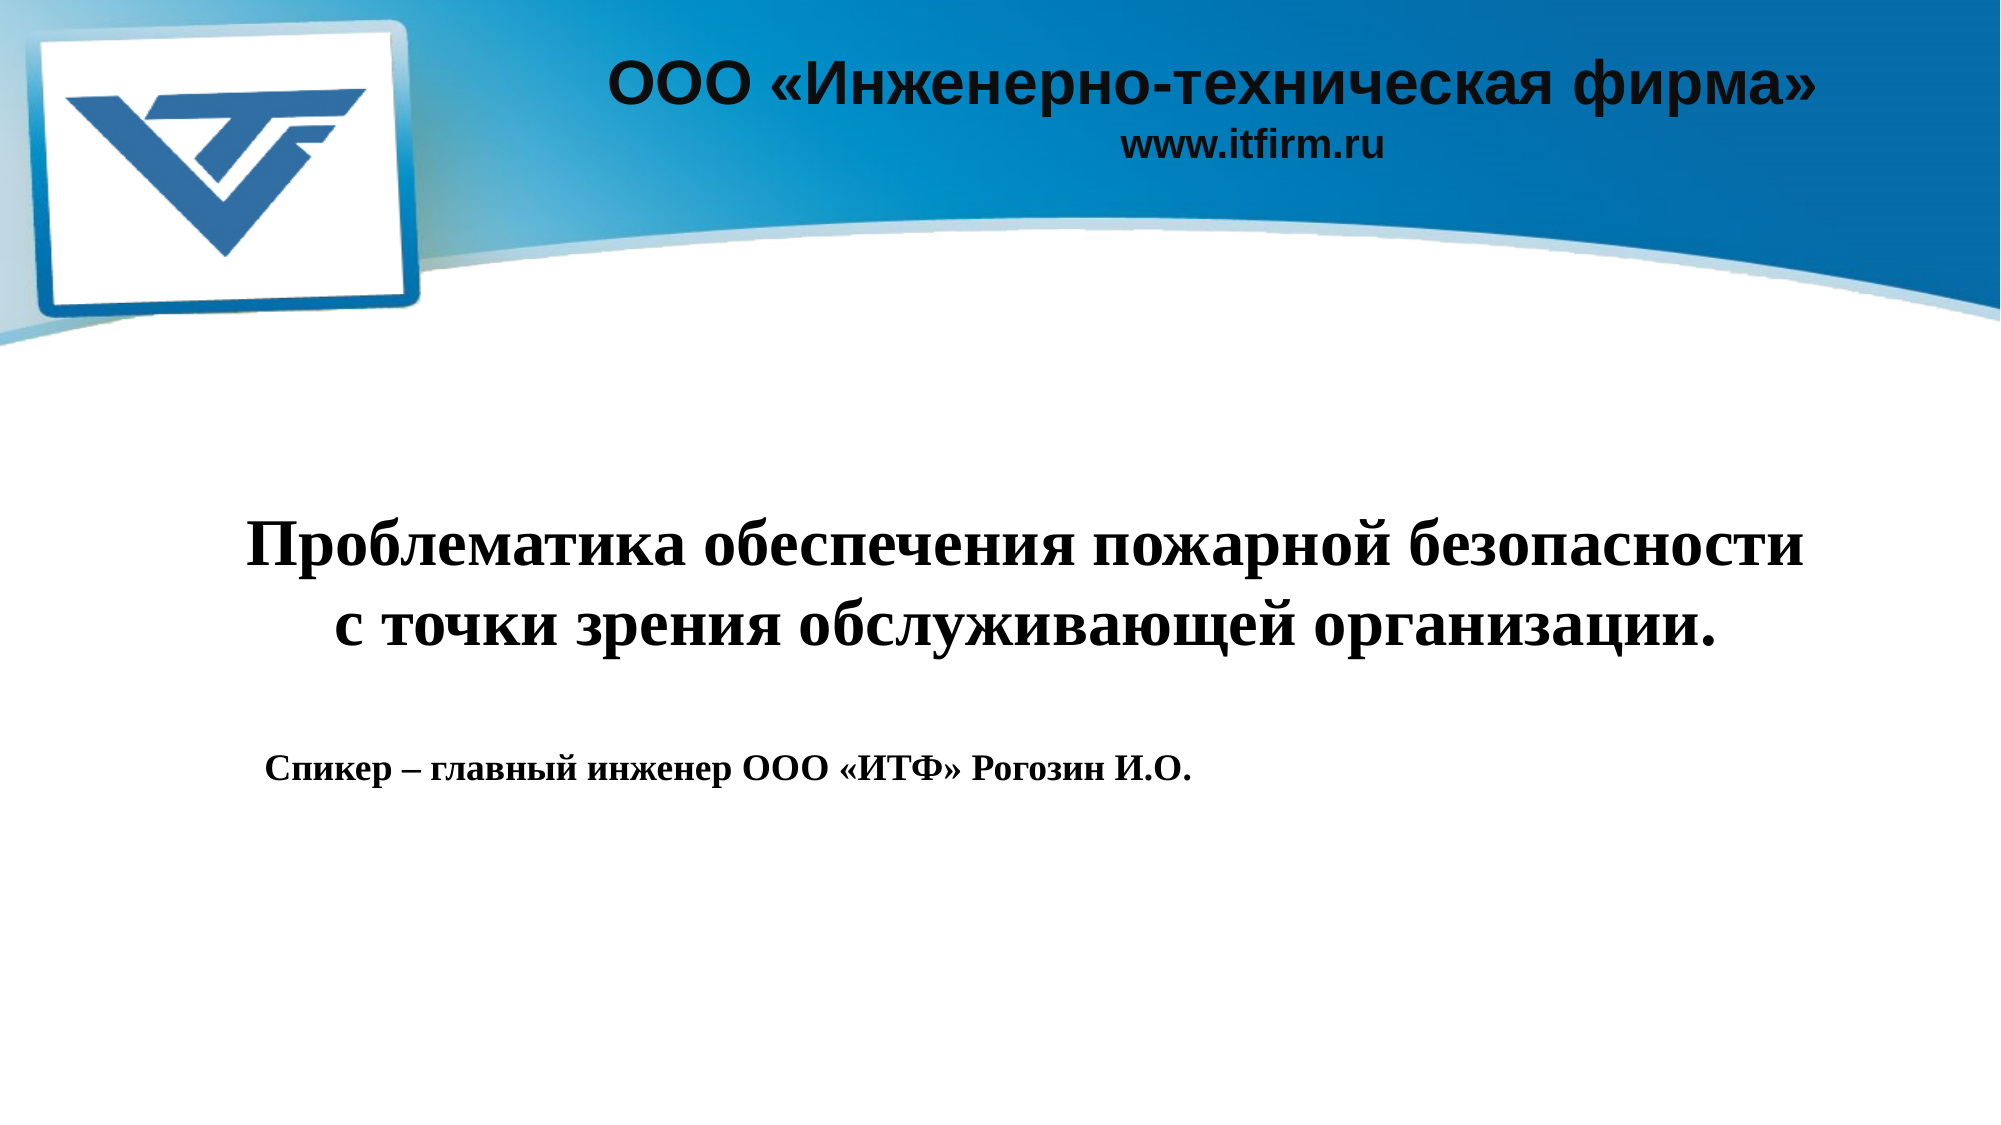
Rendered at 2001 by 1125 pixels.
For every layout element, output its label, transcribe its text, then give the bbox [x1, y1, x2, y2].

picture [1459, 224, 1471, 228]
text_box ООО «Инженерно-техническая фирма» www.itfirm.ru [592, 35, 1914, 178]
picture [0, 0, 2001, 1125]
text_box Спикер – главный инженер ООО «ИТФ» Рогозин И.О. [249, 735, 1846, 825]
picture [1708, 242, 1729, 246]
text_box [156, 293, 1897, 440]
picture [1497, 220, 1510, 227]
text_box Проблематика обеспечения пожарной безопасности с точки зрения обслуживающей организации. [228, 491, 1825, 685]
